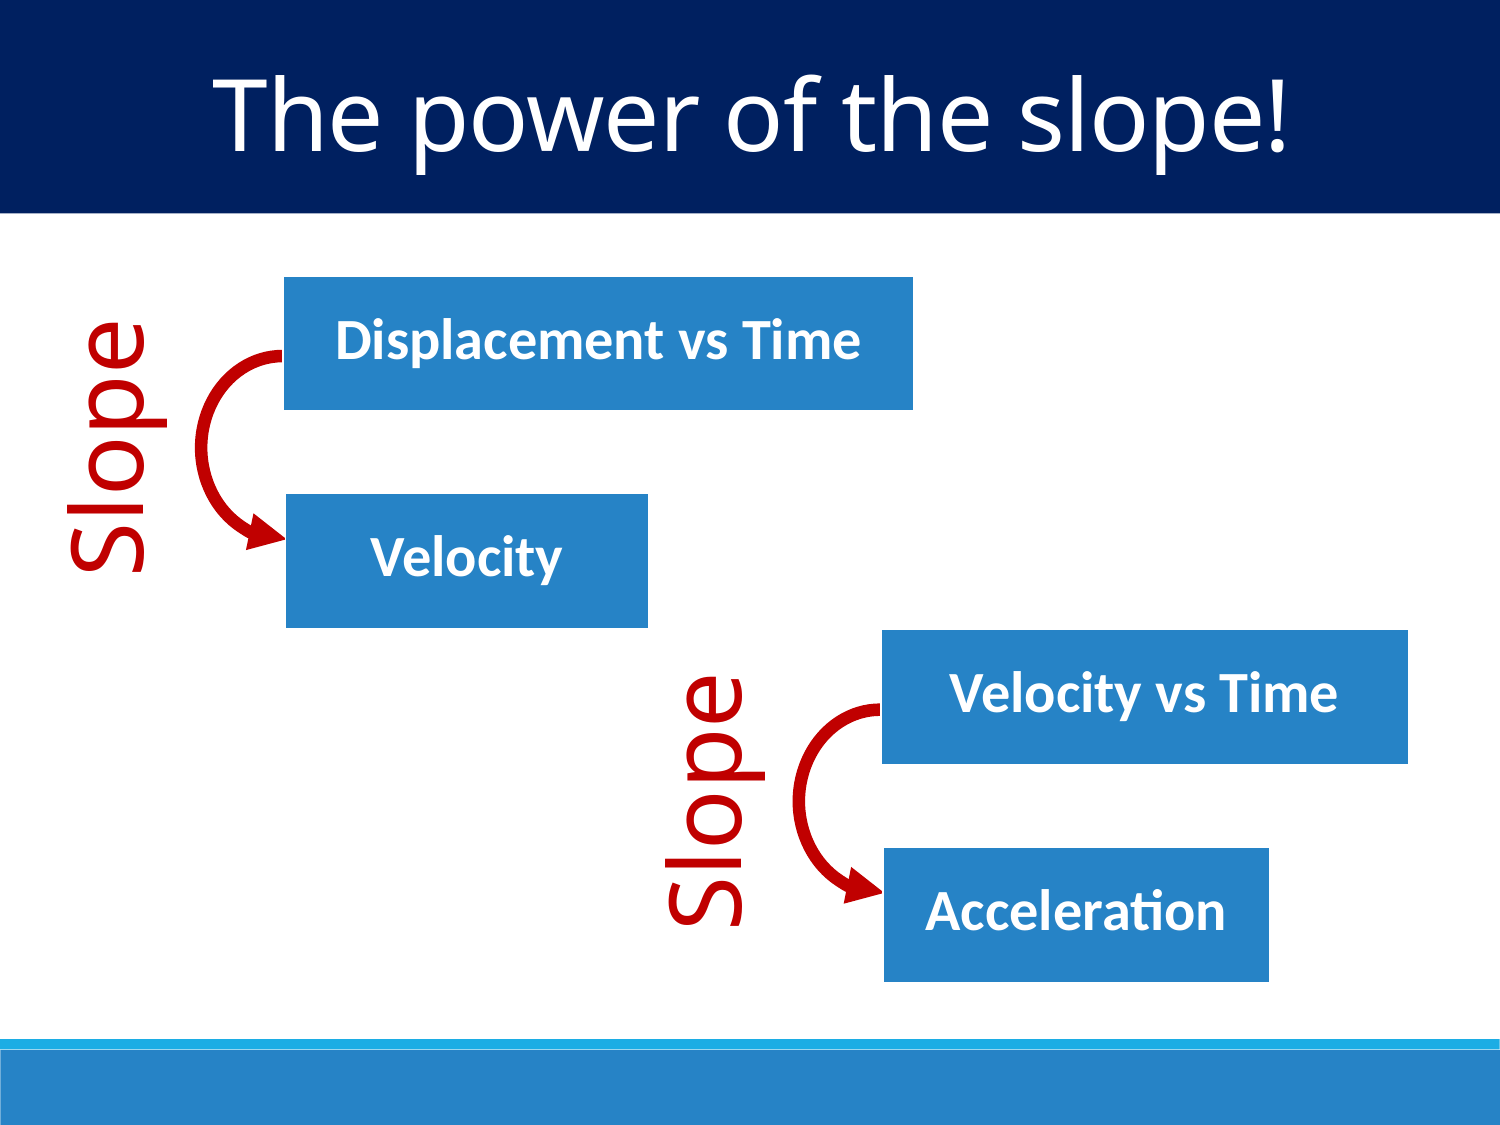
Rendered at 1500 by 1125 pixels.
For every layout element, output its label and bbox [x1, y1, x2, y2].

table_header [284, 277, 913, 410]
text_box [797, 708, 883, 899]
text_box [200, 355, 285, 546]
text_box [0, 0, 1500, 215]
table_header [884, 848, 1269, 982]
text_box [36, 303, 172, 593]
table_header [882, 630, 1408, 764]
text_box [634, 656, 769, 946]
table_header [286, 494, 648, 628]
